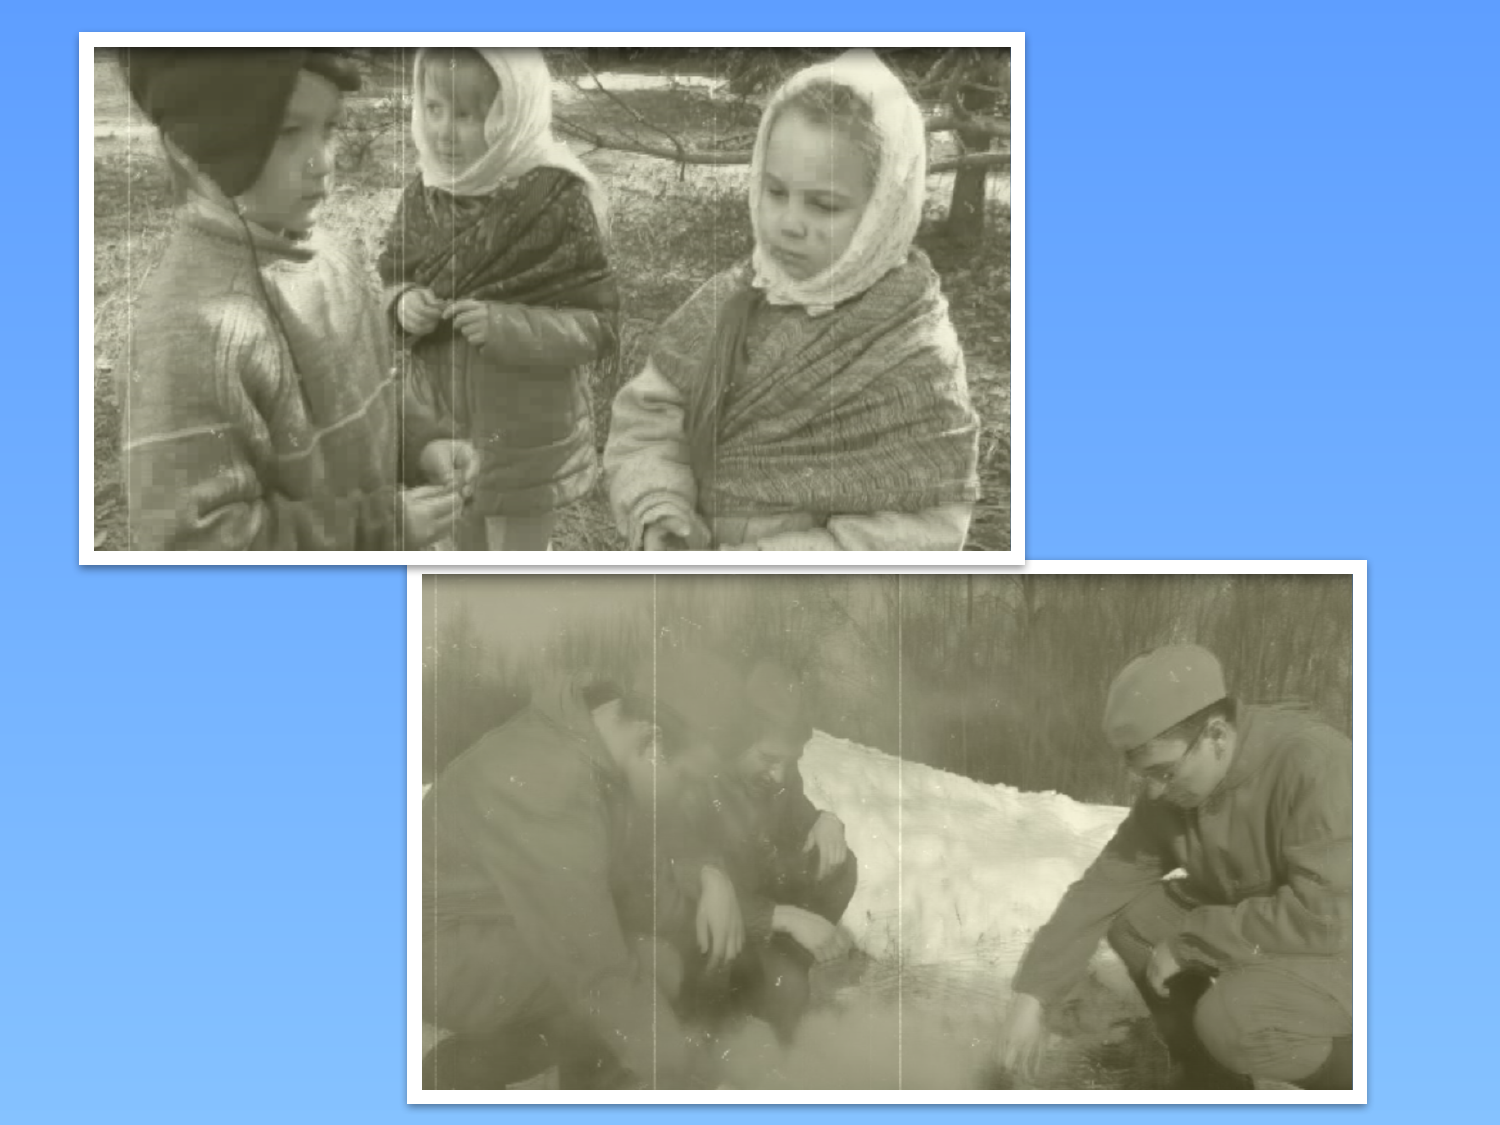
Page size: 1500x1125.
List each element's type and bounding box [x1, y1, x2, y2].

picture [93, 46, 1011, 552]
picture [421, 573, 1353, 1091]
